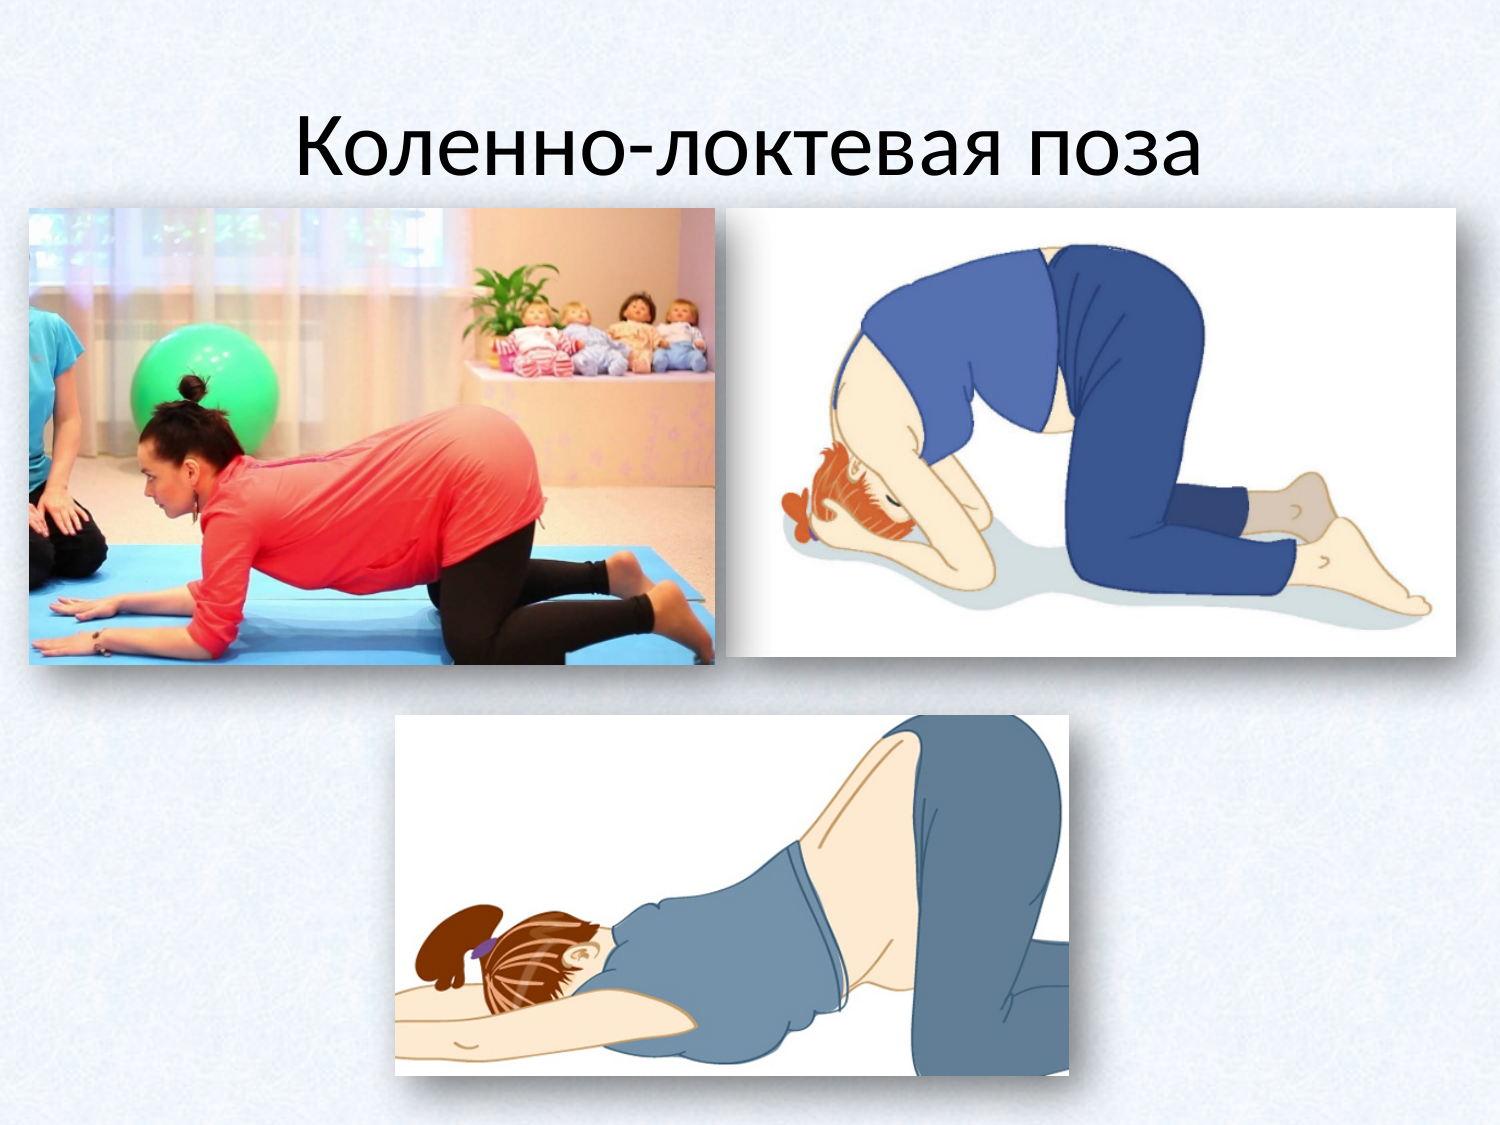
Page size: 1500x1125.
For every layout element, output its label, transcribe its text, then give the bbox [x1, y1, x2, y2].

title Коленно-локтевая поза [75, 45, 1425, 192]
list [726, 207, 1456, 658]
picture [395, 715, 1070, 1076]
picture [29, 207, 715, 665]
